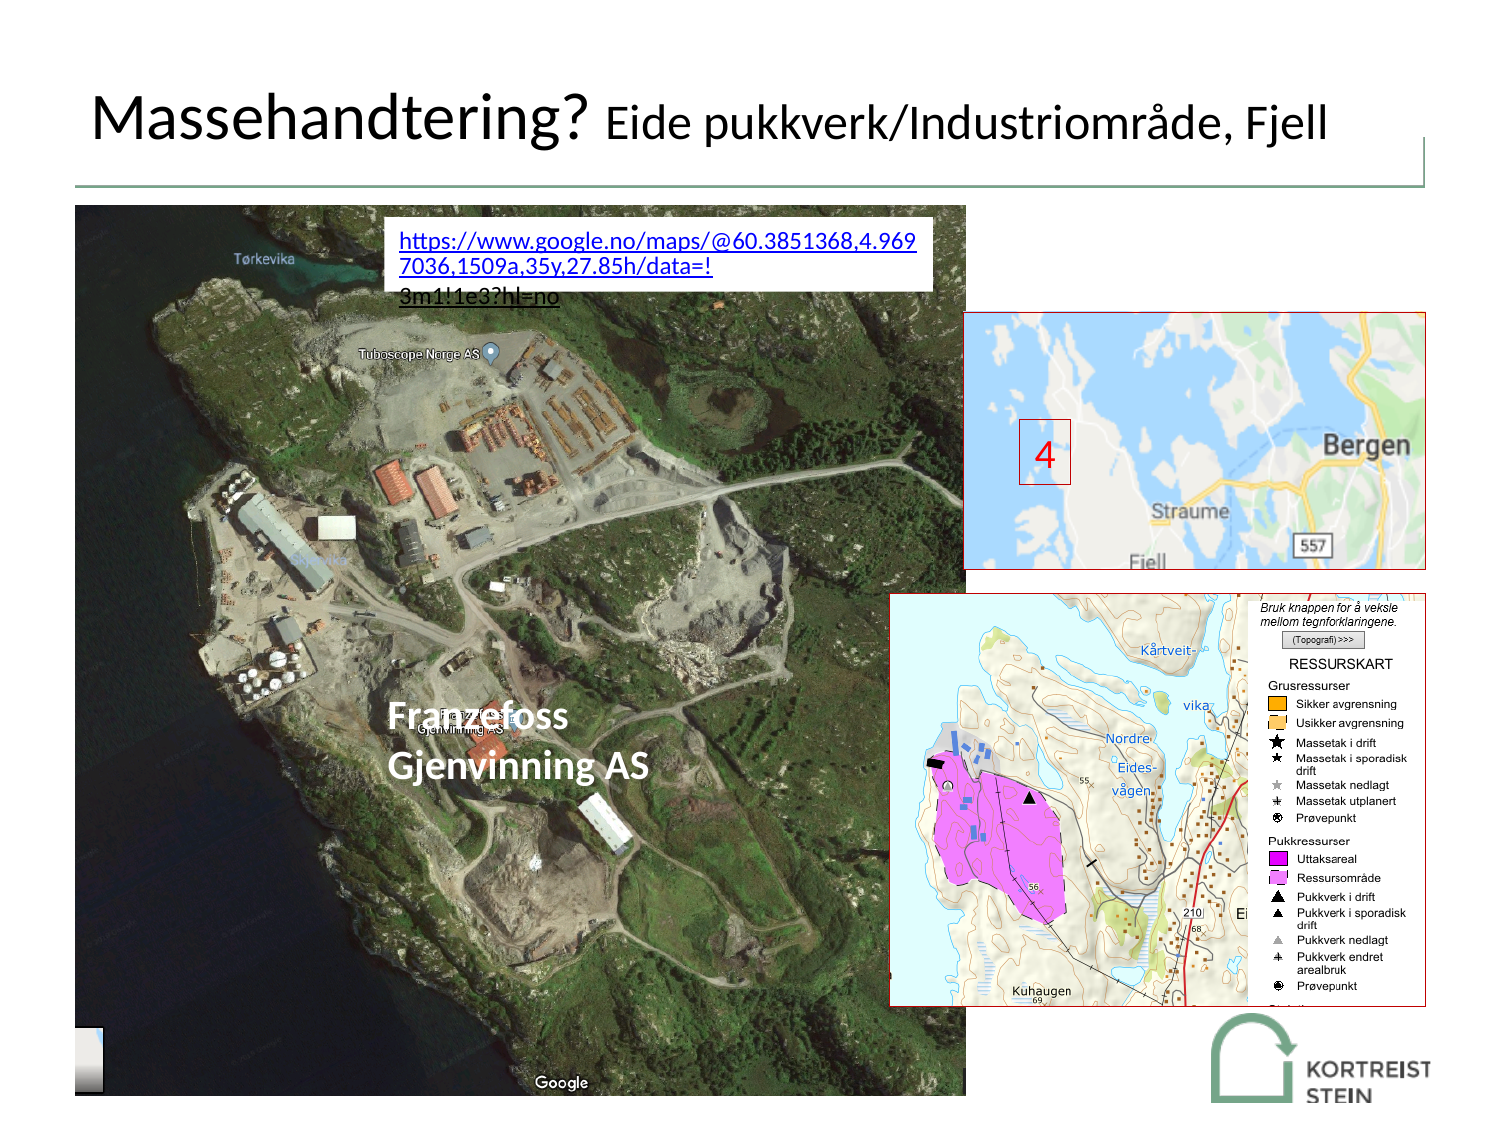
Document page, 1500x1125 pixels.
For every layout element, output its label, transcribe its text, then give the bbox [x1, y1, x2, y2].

picture [74, 204, 1427, 1096]
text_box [962, 311, 1427, 571]
title Massehandtering? Eide pukkverk/Industriområde, Fjell [75, 45, 1425, 181]
